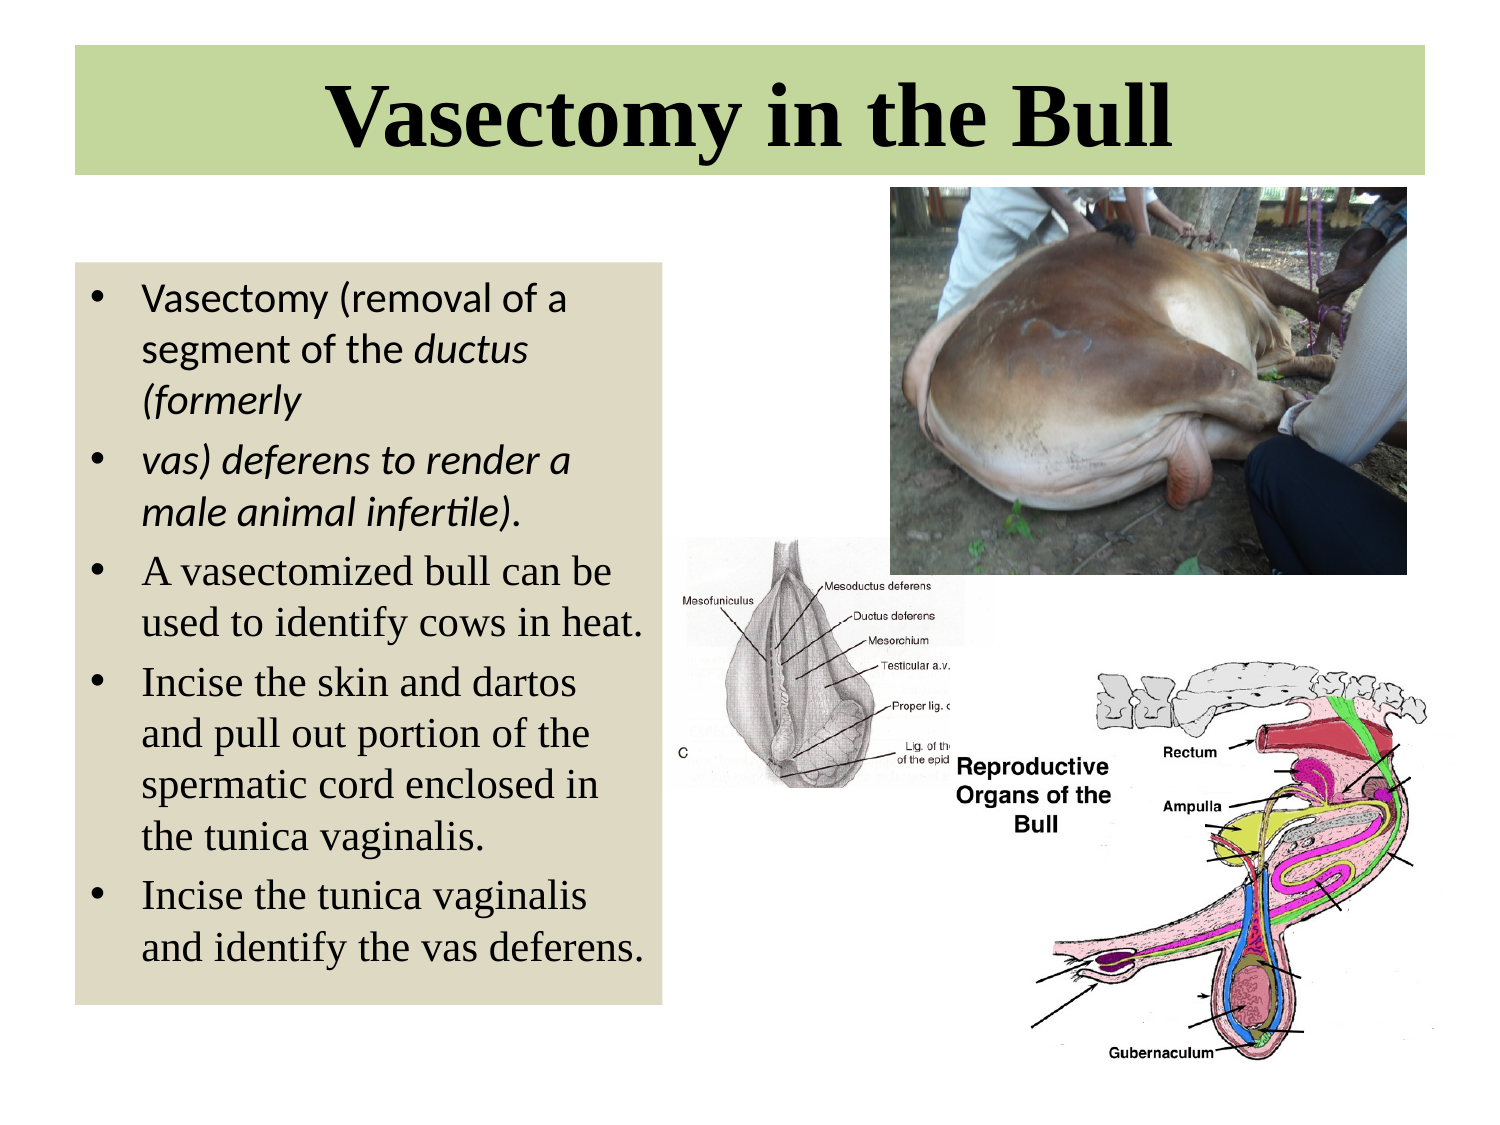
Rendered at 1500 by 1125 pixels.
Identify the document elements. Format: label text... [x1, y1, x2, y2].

list Vasectomy (removal of a segment of the ductus (formerly vas) deferens to render a male animal infertile). A vasectomized bull can be used to identify cows in heat. Incise the skin and dartos and pull out portion of the spermatic cord enclosed in the tunica vaginalis. Incise the tunica vaginalis and identify the vas deferens. [75, 262, 663, 1005]
picture [663, 187, 1489, 1074]
title Vasectomy in the Bull [75, 45, 1425, 175]
